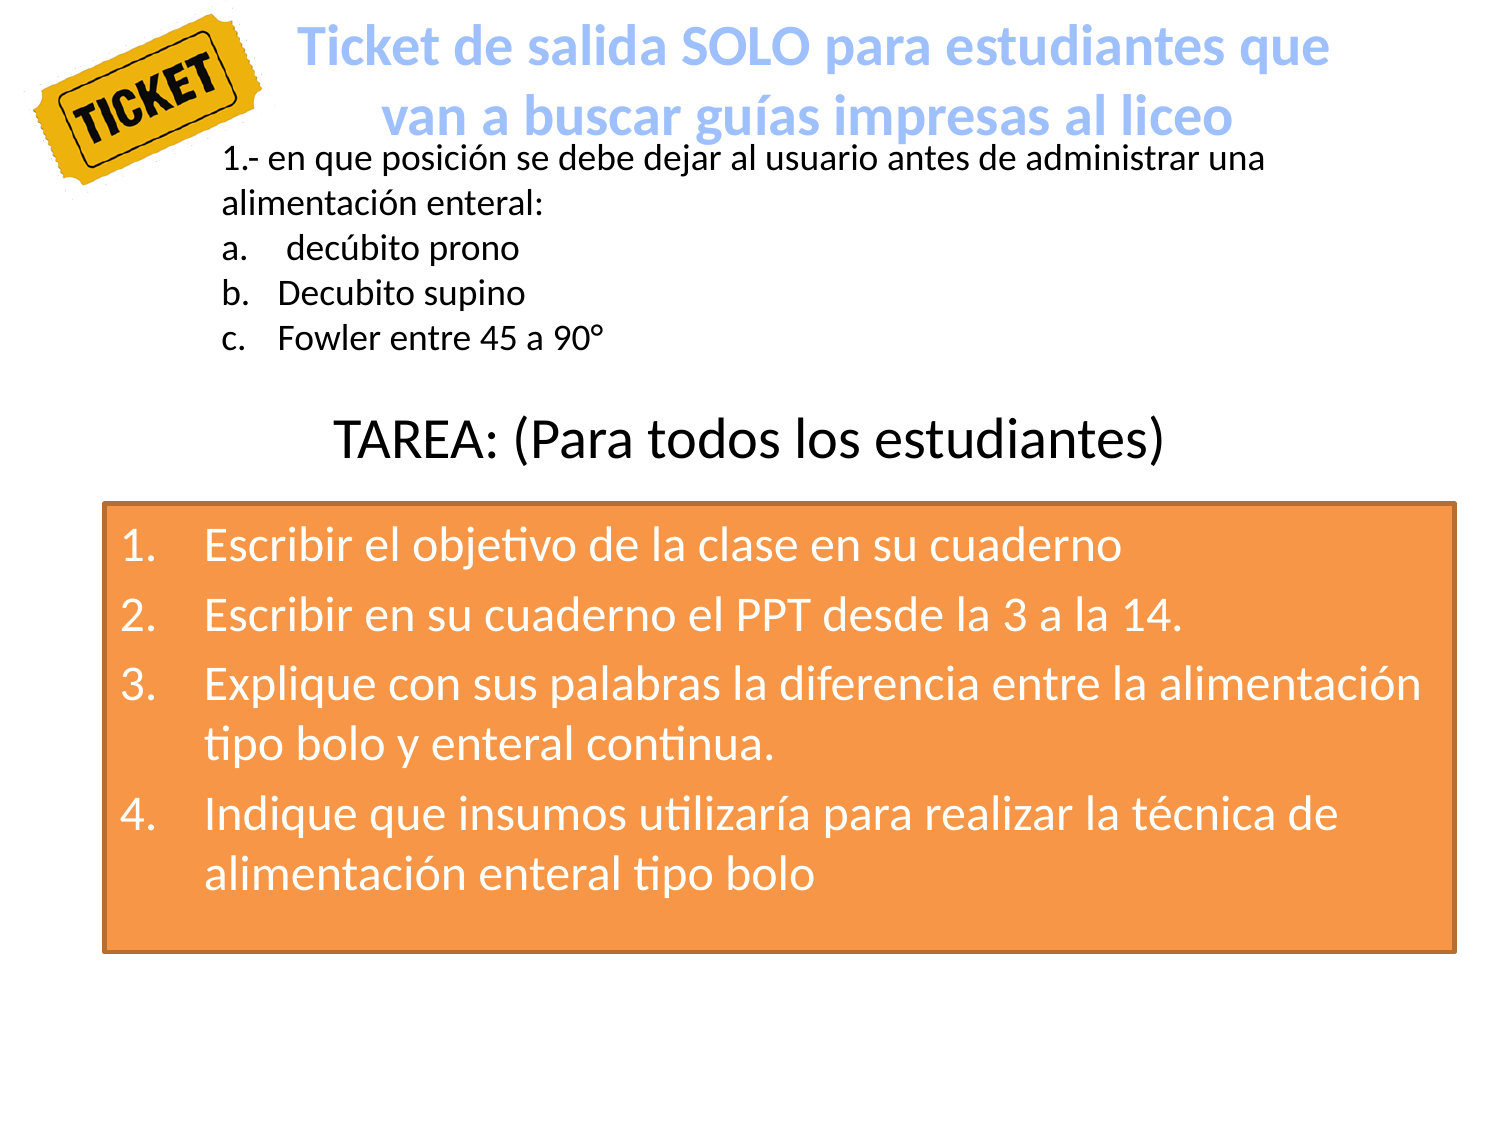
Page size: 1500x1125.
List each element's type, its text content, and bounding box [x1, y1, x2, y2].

text_box Ticket de salida SOLO para estudiantes que van a buscar guías impresas al liceo [282, 0, 1360, 155]
picture [21, 0, 277, 200]
list Escribir el objetivo de la clase en su cuaderno Escribir en su cuaderno el PPT desde la 3 a la 14. Explique con sus palabras la diferencia entre la alimentación tipo bolo y enteral continua. Indique que insumos utilizaría para realizar la técnica de alimentación enteral tipo bolo [102, 501, 1457, 954]
text_box 1.- en que posición se debe dejar al usuario antes de administrar una alimentación enteral: decúbito prono Decubito supino Fowler entre 45 a 90° [206, 125, 1329, 366]
text_box TAREA: (Para todos los estudiantes) [318, 392, 1182, 478]
